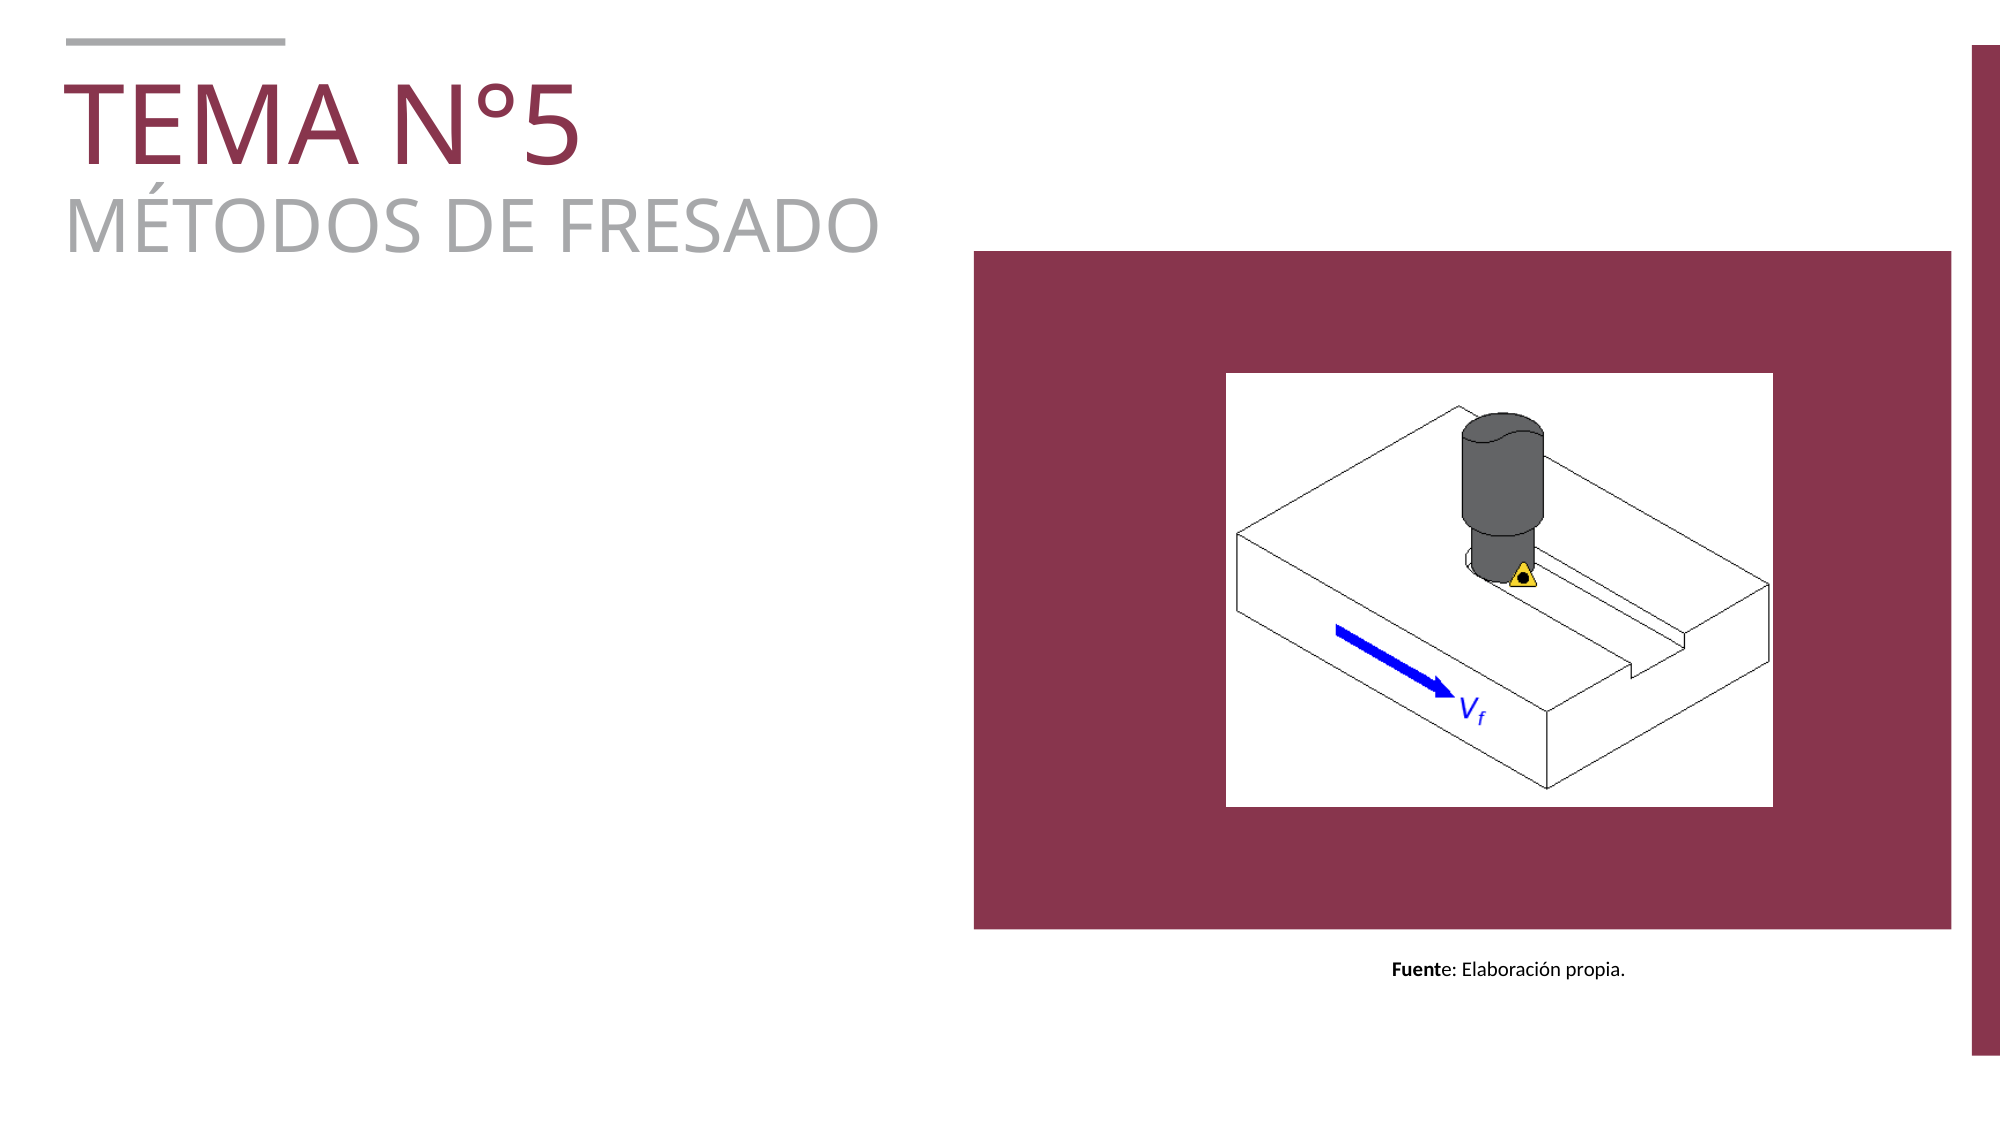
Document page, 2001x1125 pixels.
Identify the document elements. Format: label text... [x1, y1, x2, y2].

text_box [1971, 991, 2000, 1057]
picture [1226, 373, 1773, 808]
title TEMA N°5 MÉTODOS DE FRESADO [48, 59, 1774, 278]
text_box [1971, 44, 2000, 947]
text_box [973, 251, 1952, 930]
text_box [65, 37, 286, 47]
text_box Fuente: Elaboración propia. [911, 947, 2000, 991]
